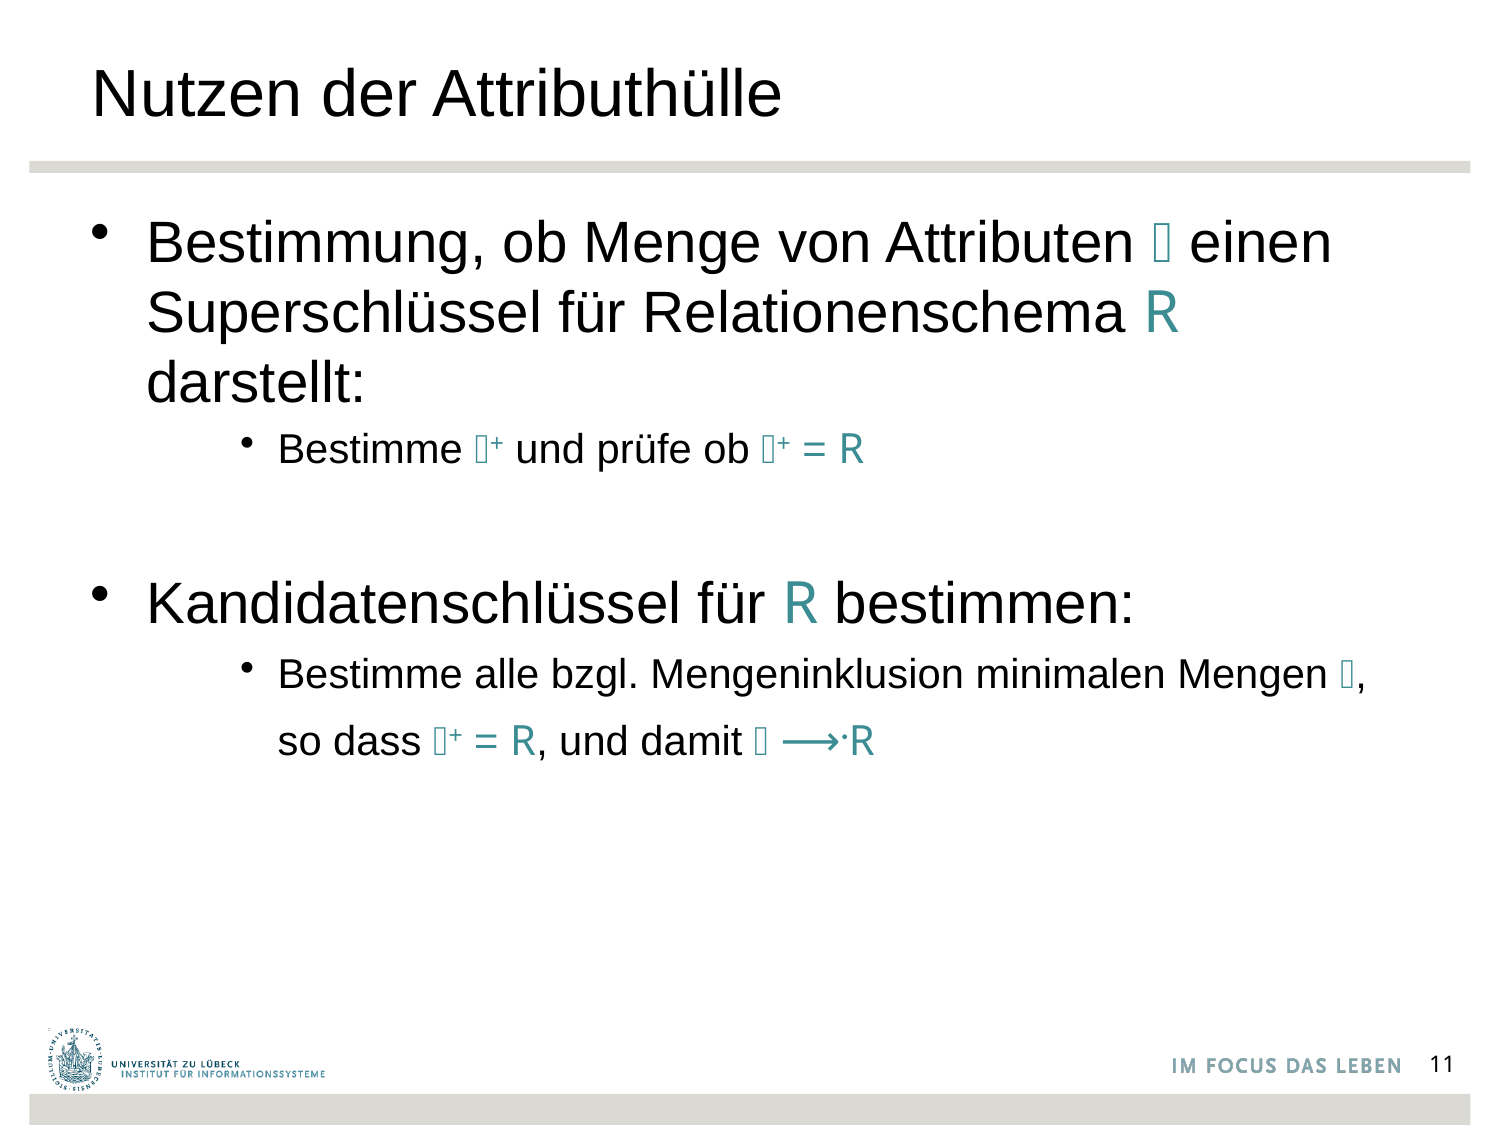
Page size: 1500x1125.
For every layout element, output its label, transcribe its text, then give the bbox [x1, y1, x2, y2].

slide_number 11 [1305, 1050, 1471, 1083]
picture [1173, 1058, 1305, 1073]
title Nutzen der Attributhülle [76, 42, 1427, 126]
list Bestimmung, ob Menge von Attributen 𝜅 einen Superschlüssel für Relationenschema R darstellt: Bestimme 𝜅+ und prüfe ob 𝜅+ = R Kandidatenschlüssel für R bestimmen: Bestimme alle bzgl. Mengeninklusion minimalen Mengen 𝜅, so dass 𝜅+ = R, und damit 𝜅 ⟶.R [75, 196, 1425, 1012]
